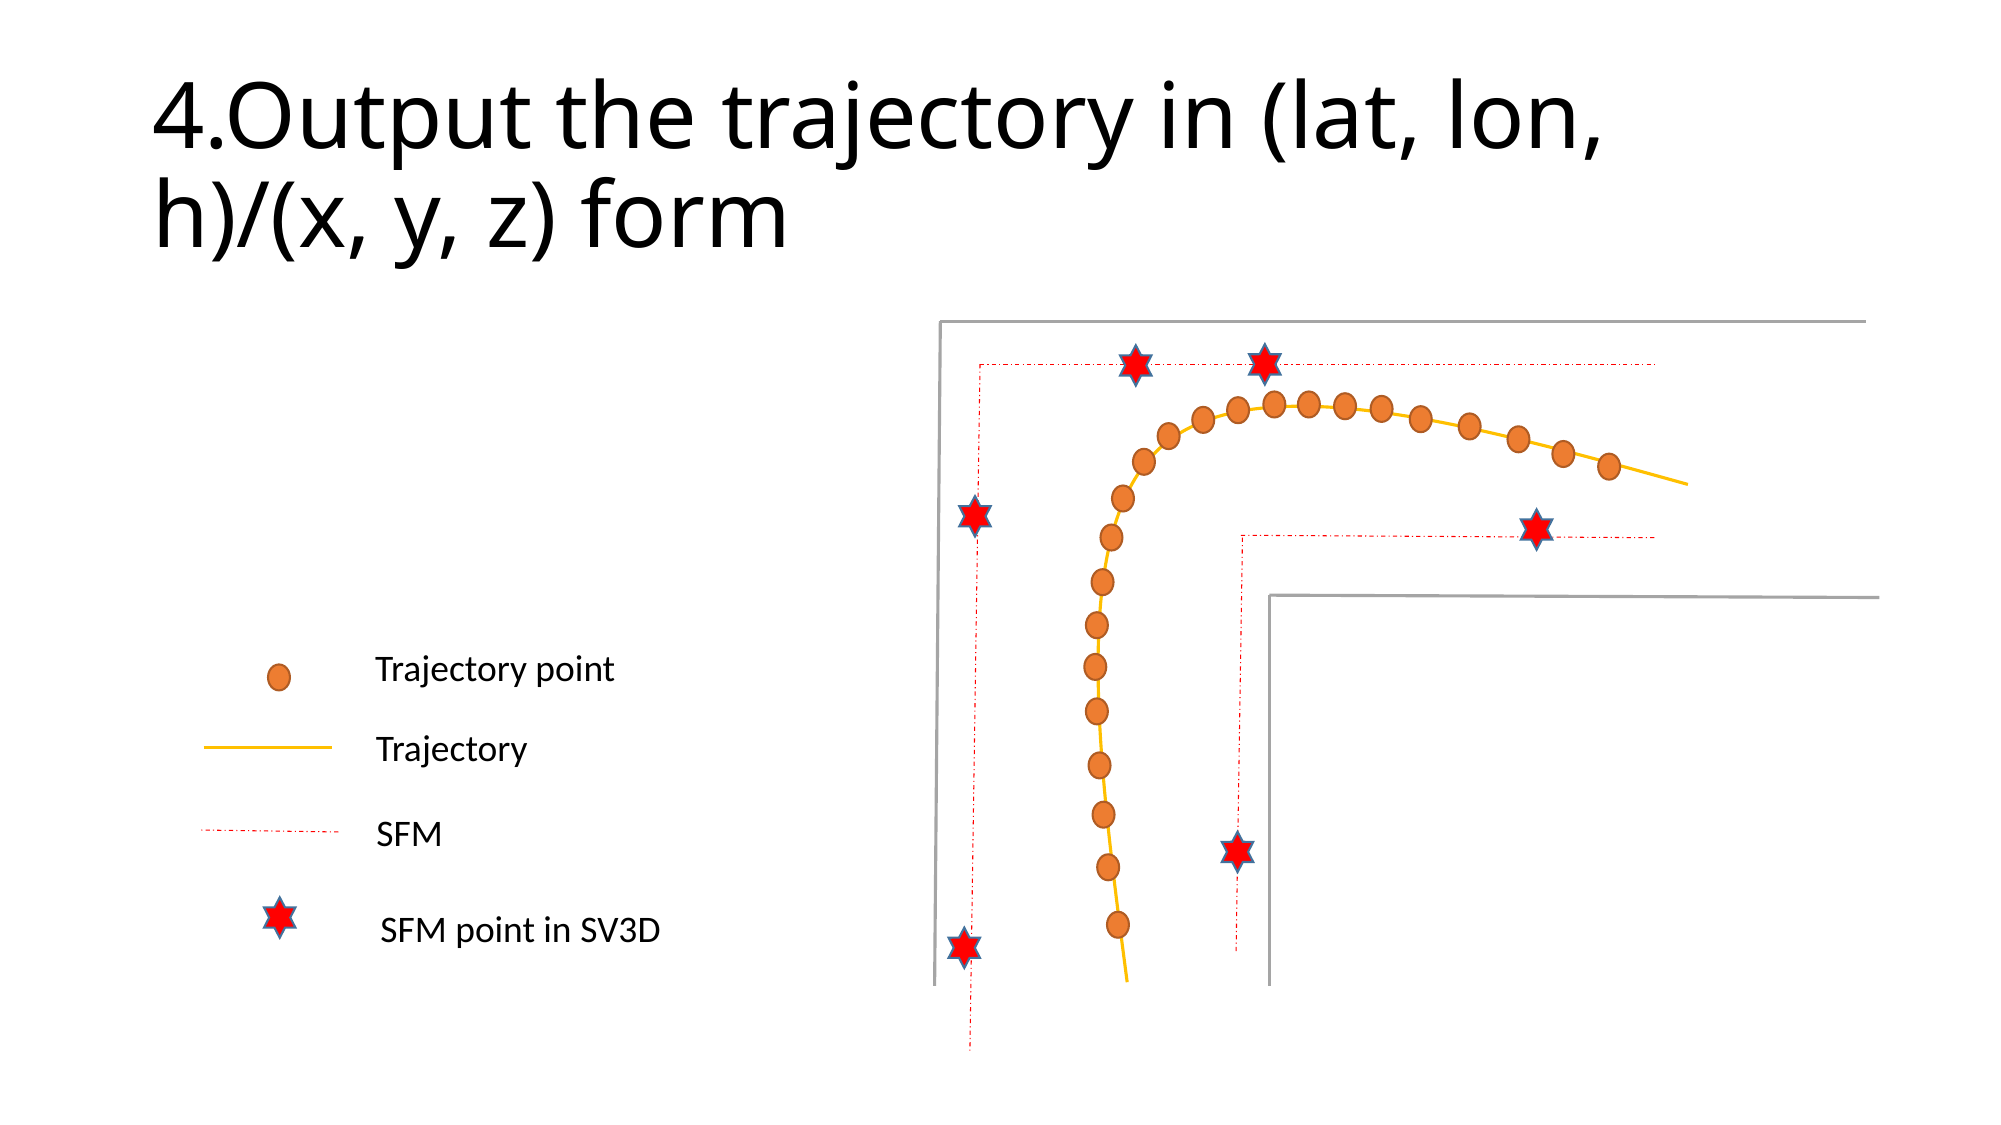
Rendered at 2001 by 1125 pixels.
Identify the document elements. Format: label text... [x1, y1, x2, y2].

text_box [262, 895, 298, 940]
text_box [934, 321, 1880, 987]
text_box Trajectory [361, 717, 543, 777]
text_box SFM point in SV3D [365, 897, 676, 958]
title 4.Output the trajectory in (lat, lon, h)/(x, y, z) form [137, 59, 1863, 278]
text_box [969, 987, 980, 1051]
text_box SFM [361, 801, 458, 862]
text_box Trajectory point [360, 636, 631, 697]
text_box [266, 663, 292, 692]
